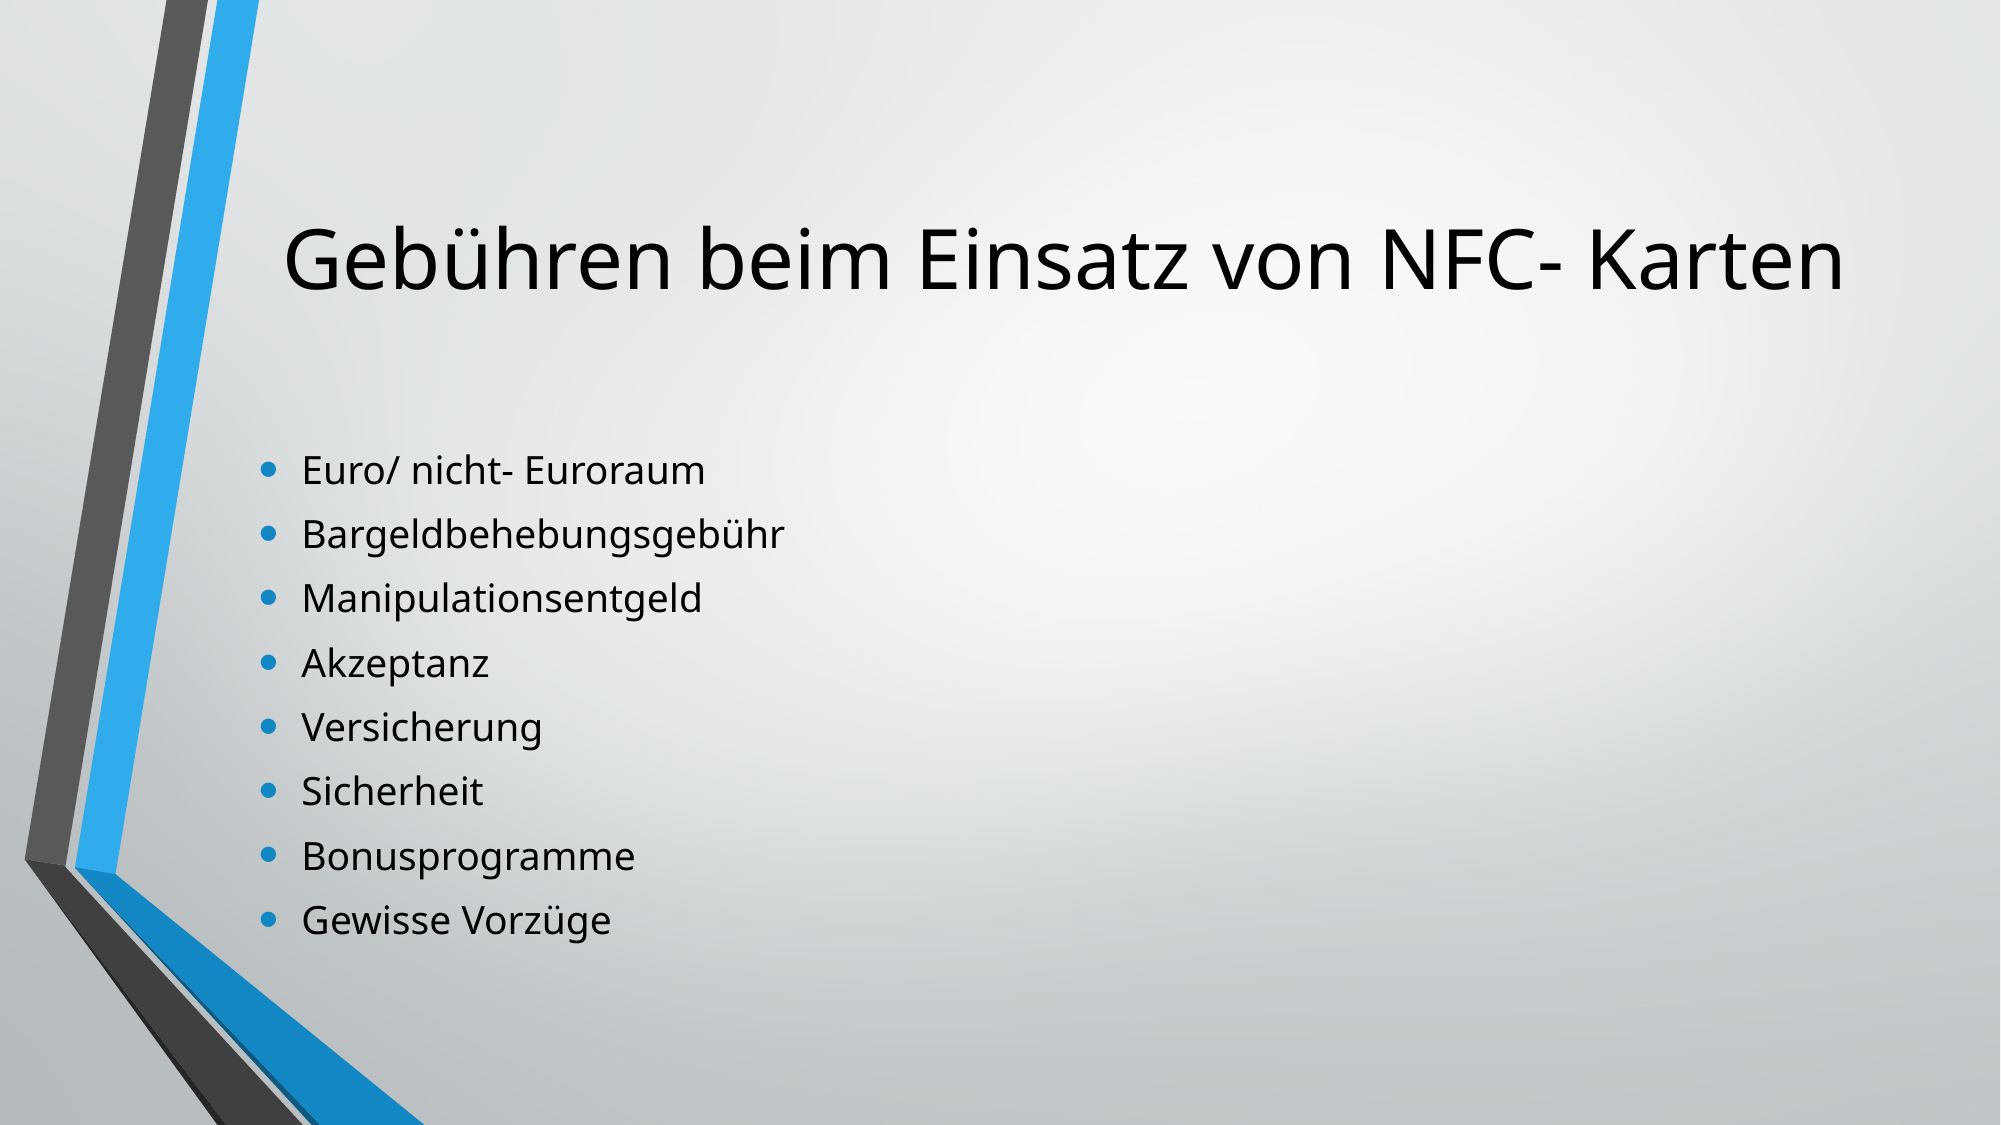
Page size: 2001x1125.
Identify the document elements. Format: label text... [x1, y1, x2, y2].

list Euro/ nicht- Euroraum Bargeldbehebungsgebühr Manipulationsentgeld Akzeptanz Versicherung Sicherheit Bonusprogramme Gewisse Vorzüge [243, 437, 1887, 950]
title Gebühren beim Einsatz von NFC- Karten [243, 112, 1887, 400]
